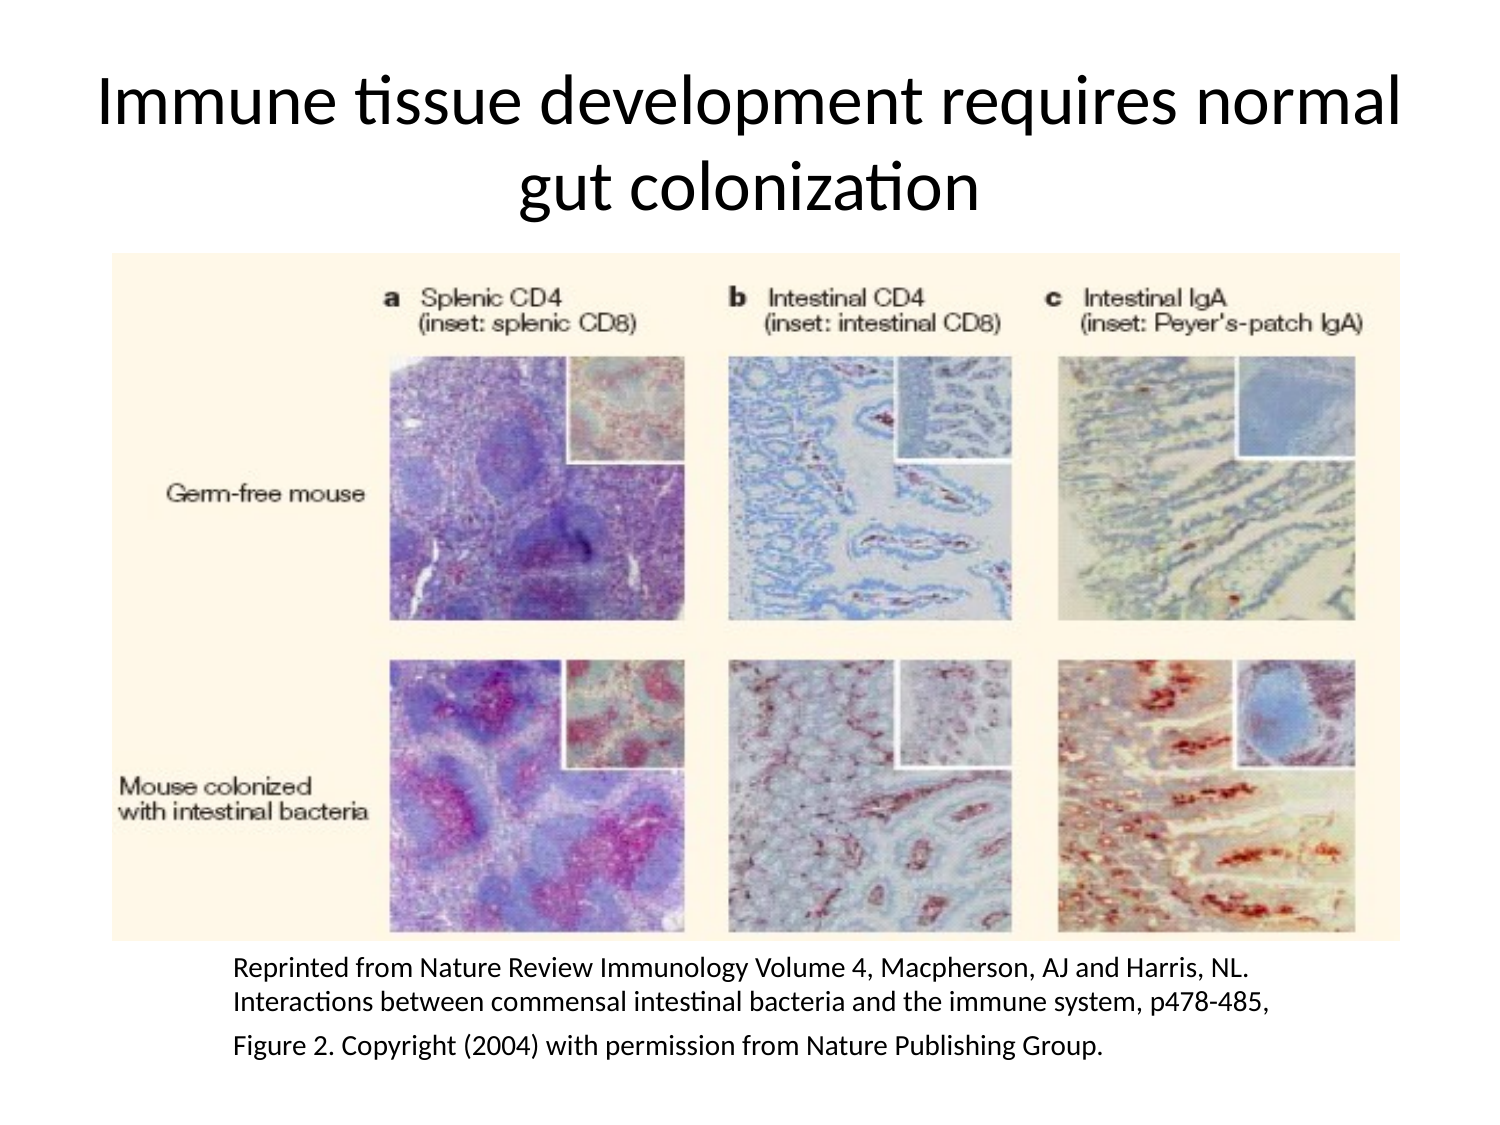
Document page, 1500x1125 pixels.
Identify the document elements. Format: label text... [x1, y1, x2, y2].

title Immune tissue development requires normal gut colonization [75, 45, 1425, 233]
text_box Reprinted from Nature Review Immunology Volume 4, Macpherson, AJ and Harris, NL. Interactions between commensal intestinal bacteria and the immune system, p478-485, Figure 2. Copyright (2004) with permission from Nature Publishing Group. [218, 949, 1317, 1071]
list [111, 252, 1400, 941]
